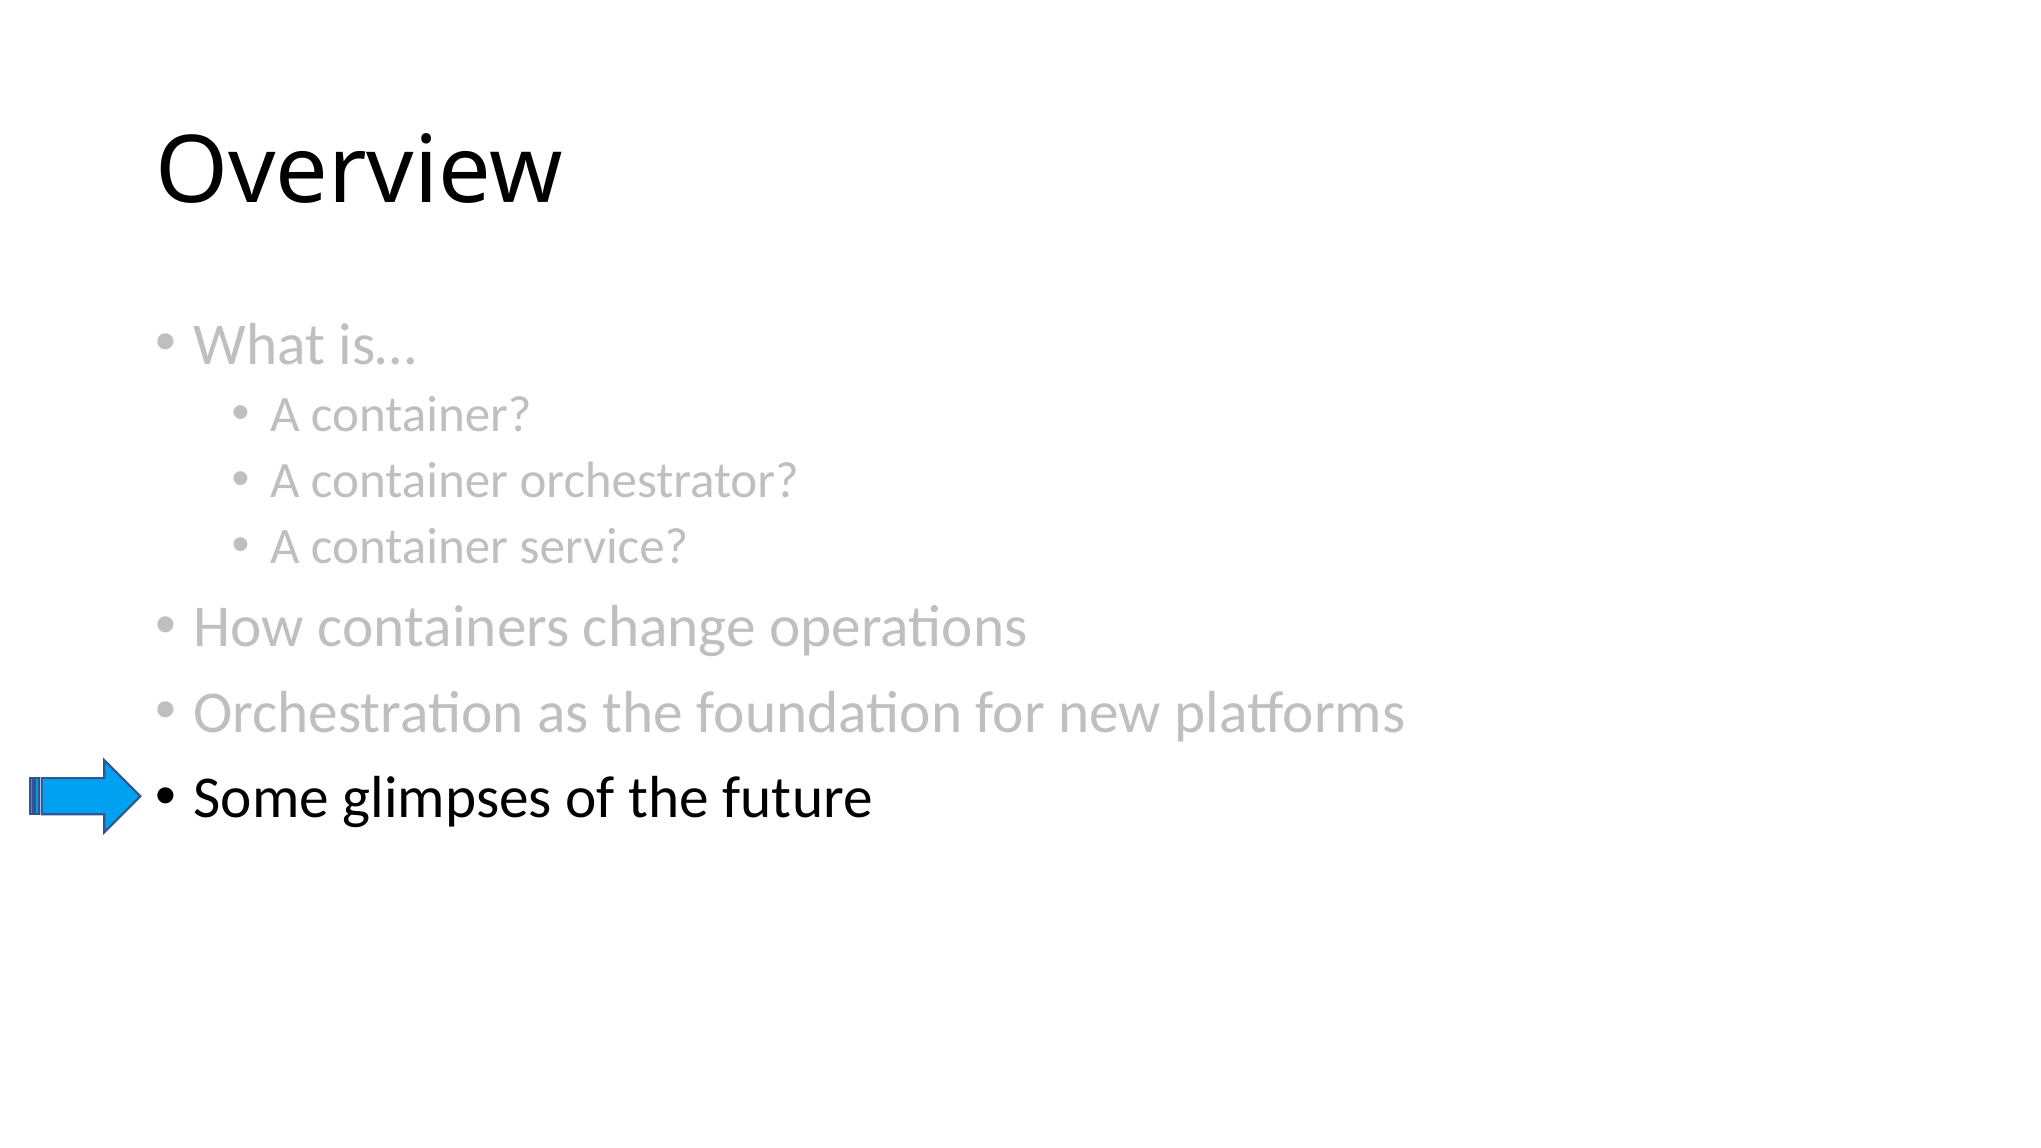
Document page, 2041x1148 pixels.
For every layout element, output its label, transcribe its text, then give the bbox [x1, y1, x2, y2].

title Overview [140, 61, 1900, 283]
text_box [29, 757, 142, 835]
list What is… A container? A container orchestrator? A container service? How containers change operations Orchestration as the foundation for new platforms Some glimpses of the future [140, 305, 1900, 1034]
